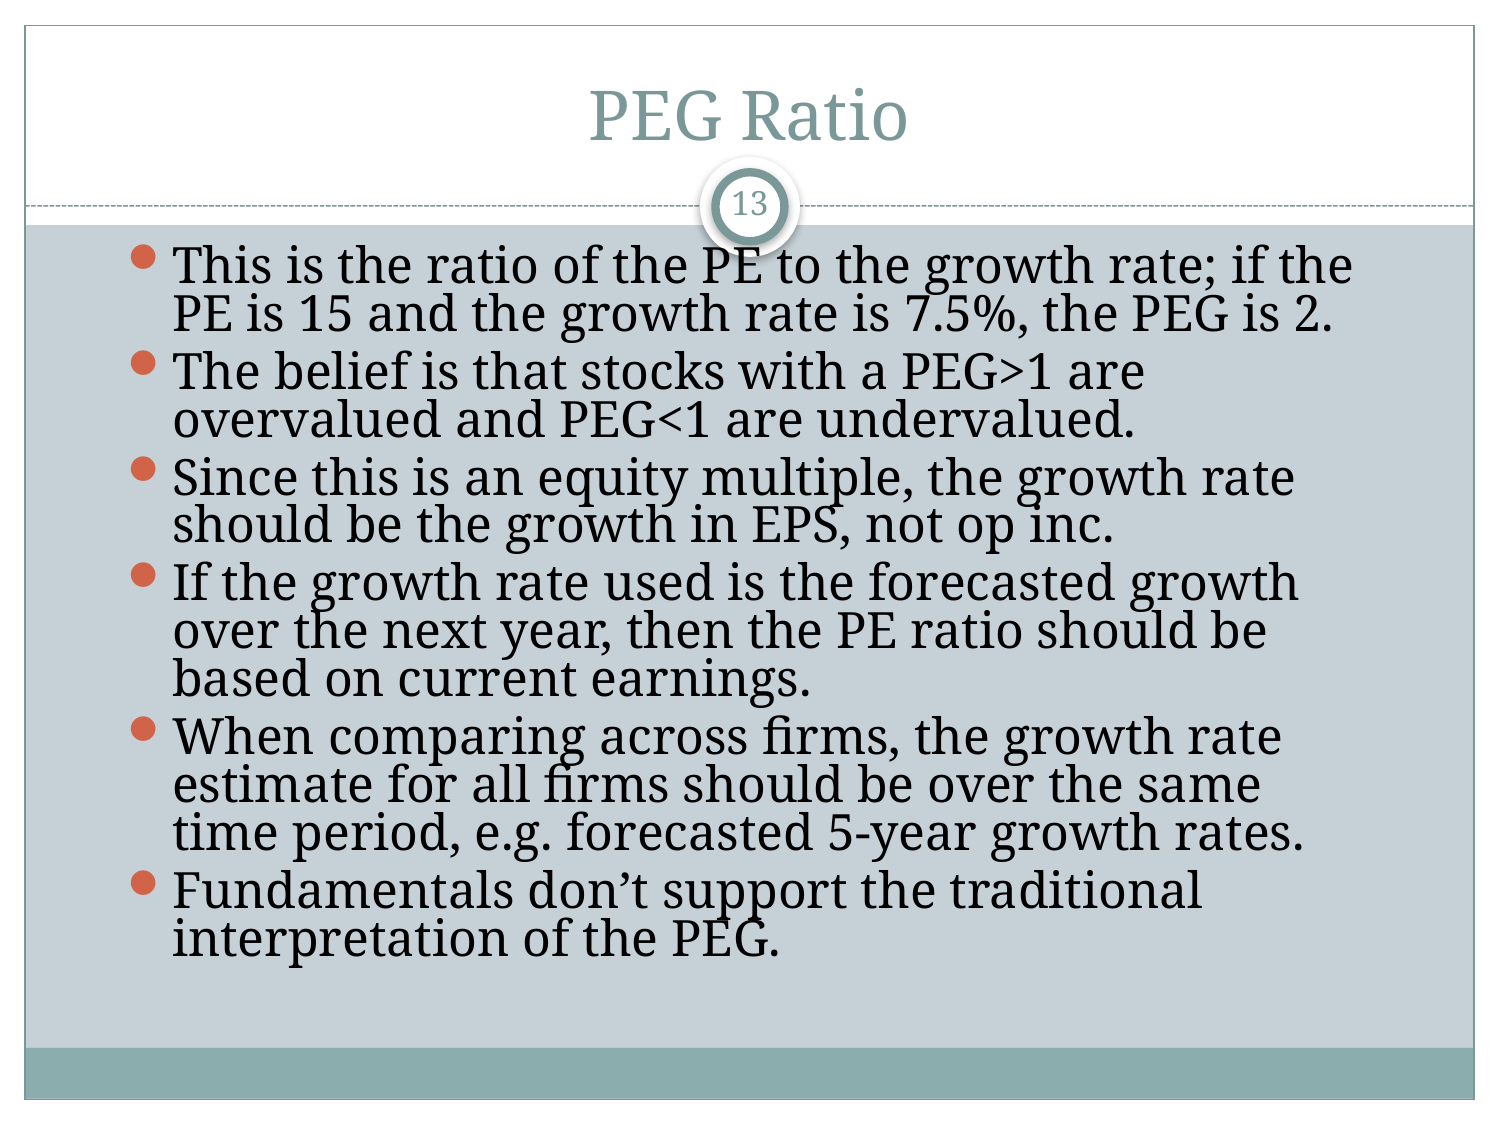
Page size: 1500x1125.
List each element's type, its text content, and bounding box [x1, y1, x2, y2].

list This is the ratio of the PE to the growth rate; if the PE is 15 and the growth rate is 7.5%, the PEG is 2. The belief is that stocks with a PEG>1 are overvalued and PEG<1 are undervalued. Since this is an equity multiple, the growth rate should be the growth in EPS, not op inc. If the growth rate used is the forecasted growth over the next year, then the PE ratio should be based on current earnings. When comparing across firms, the growth rate estimate for all firms should be over the same time period, e.g. forecasted 5-year growth rates. Fundamentals don’t support the traditional interpretation of the PEG. [112, 237, 1388, 1025]
slide_number 13 [712, 168, 788, 241]
title PEG Ratio [49, 37, 1450, 162]
